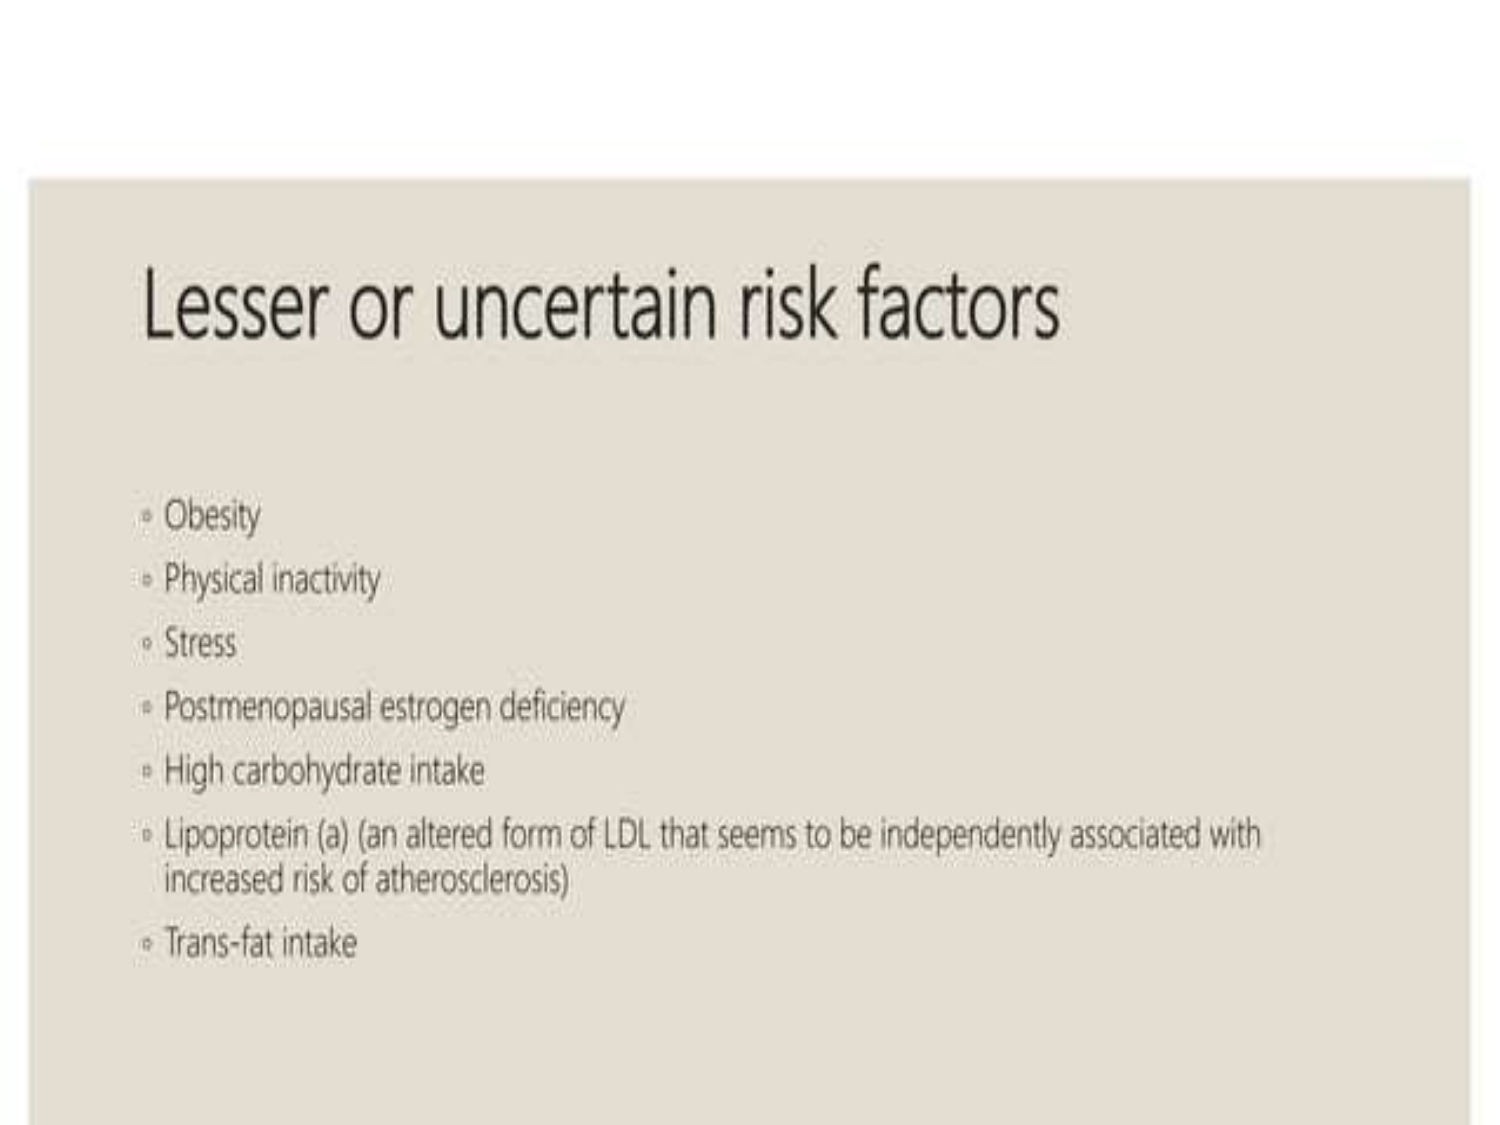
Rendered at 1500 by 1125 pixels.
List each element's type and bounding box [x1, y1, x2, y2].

picture [0, 139, 1500, 1125]
